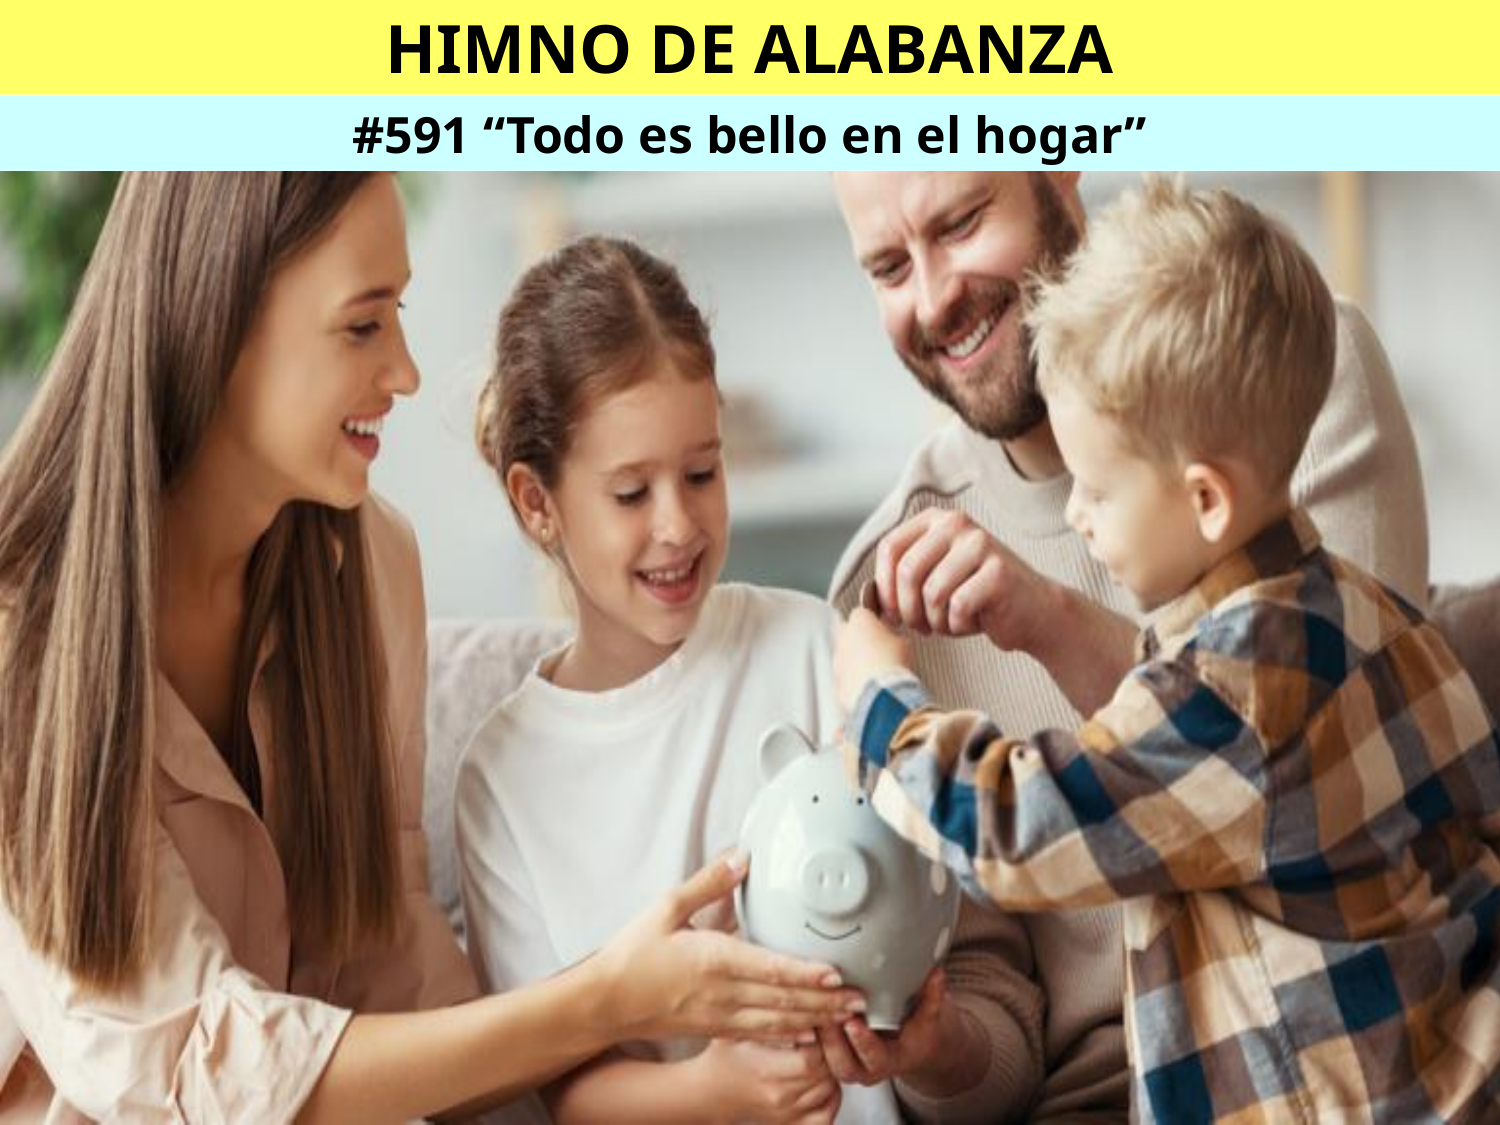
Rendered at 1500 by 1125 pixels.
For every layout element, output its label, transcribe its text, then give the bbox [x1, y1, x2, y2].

text_box #591 “Todo es bello en el hogar” [0, 95, 1500, 171]
picture [0, 171, 1500, 1125]
text_box HIMNO DE ALABANZA [0, 0, 1500, 95]
